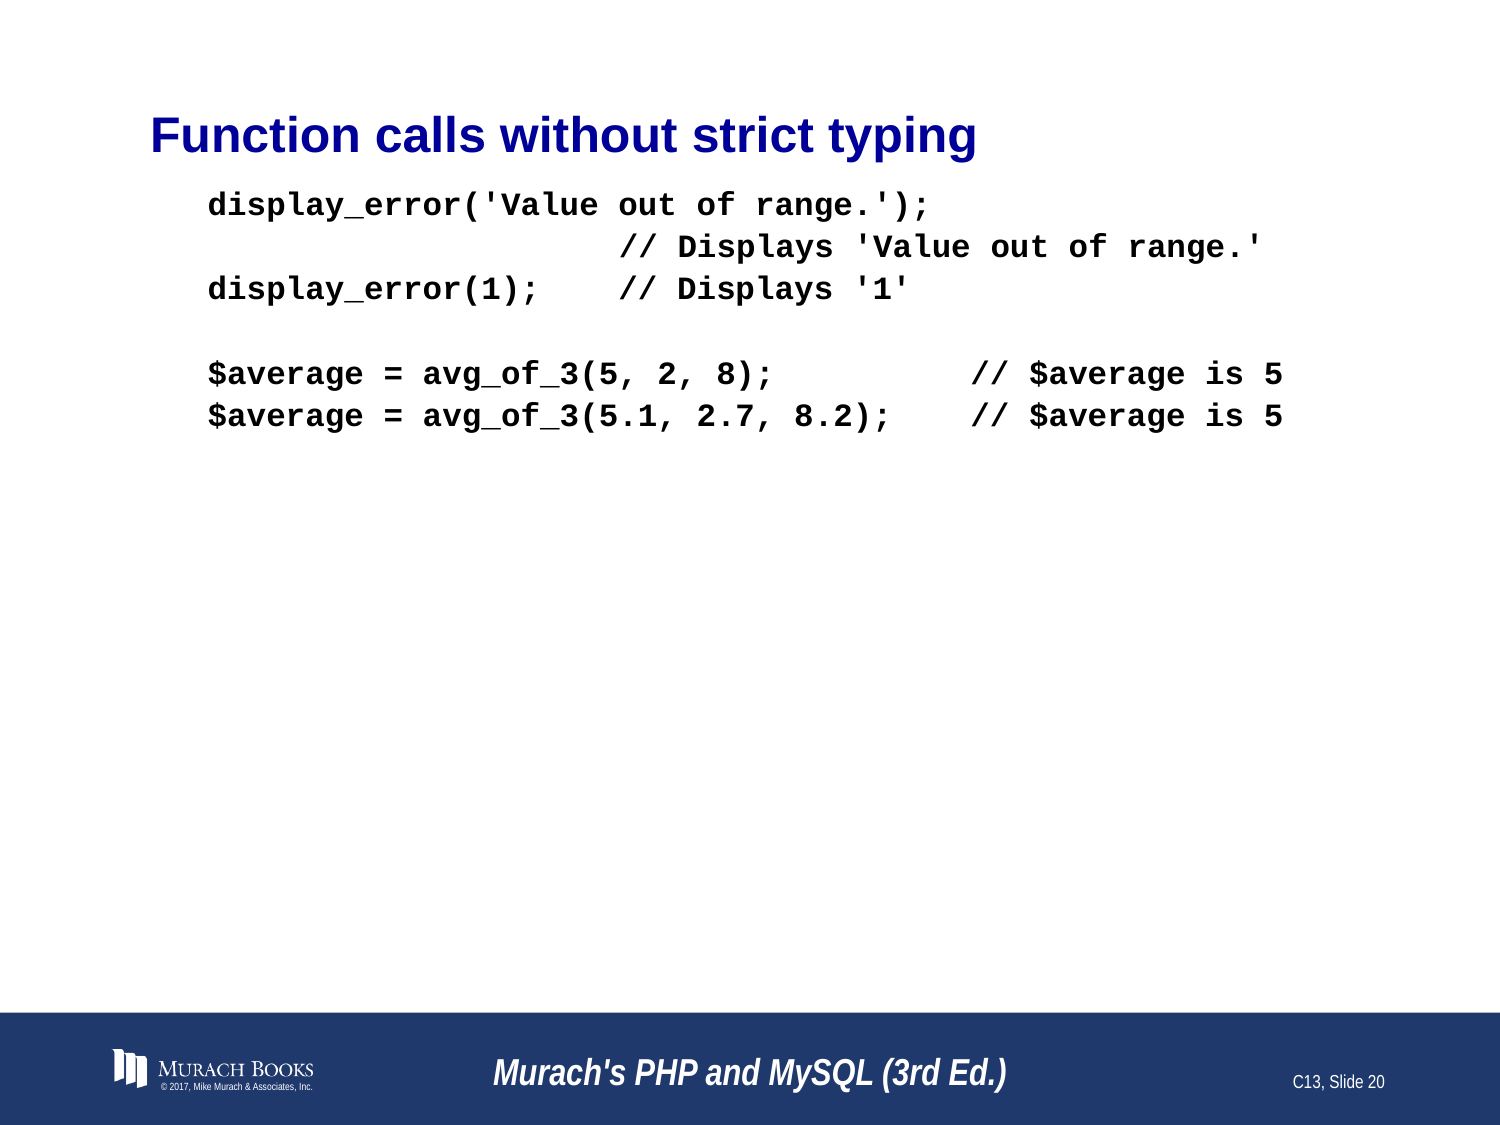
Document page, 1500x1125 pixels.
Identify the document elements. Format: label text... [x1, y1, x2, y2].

slide_number C13, Slide 20 [1087, 1025, 1400, 1100]
footer © 2017, Mike Murach & Associates, Inc. [12, 1025, 463, 1100]
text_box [151, 187, 1326, 593]
title Function calls without strict typing [150, 101, 1350, 163]
slide_number Murach's PHP and MySQL (3rd Ed.) [463, 1025, 1050, 1100]
